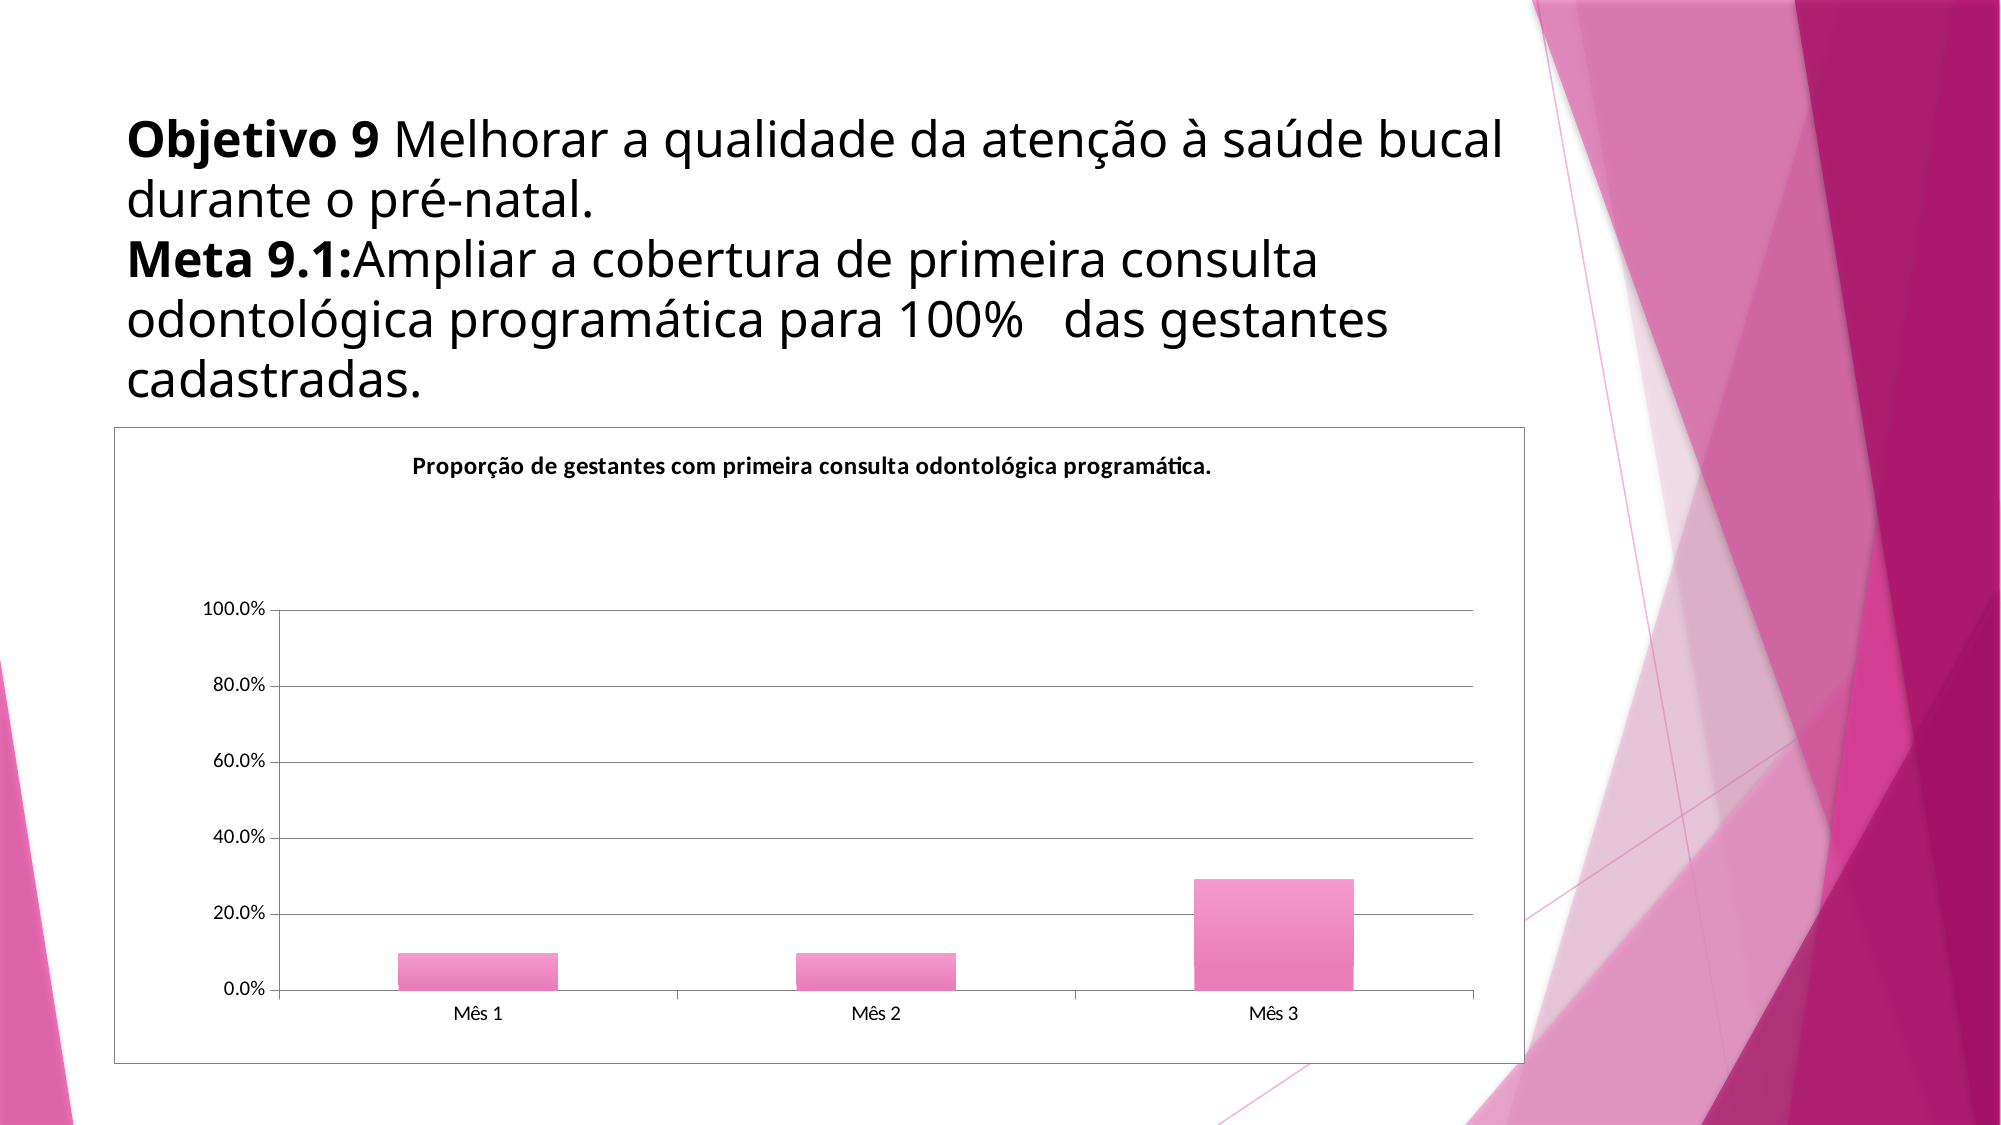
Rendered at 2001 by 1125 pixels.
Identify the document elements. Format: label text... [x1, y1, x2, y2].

title Objetivo 9 Melhorar a qualidade da atenção à saúde bucal durante o pré-natal. Meta 9.1:Ampliar a cobertura de primeira consulta odontológica programática para 100% das gestantes cadastradas. [111, 99, 1522, 428]
chart [113, 426, 1525, 1065]
